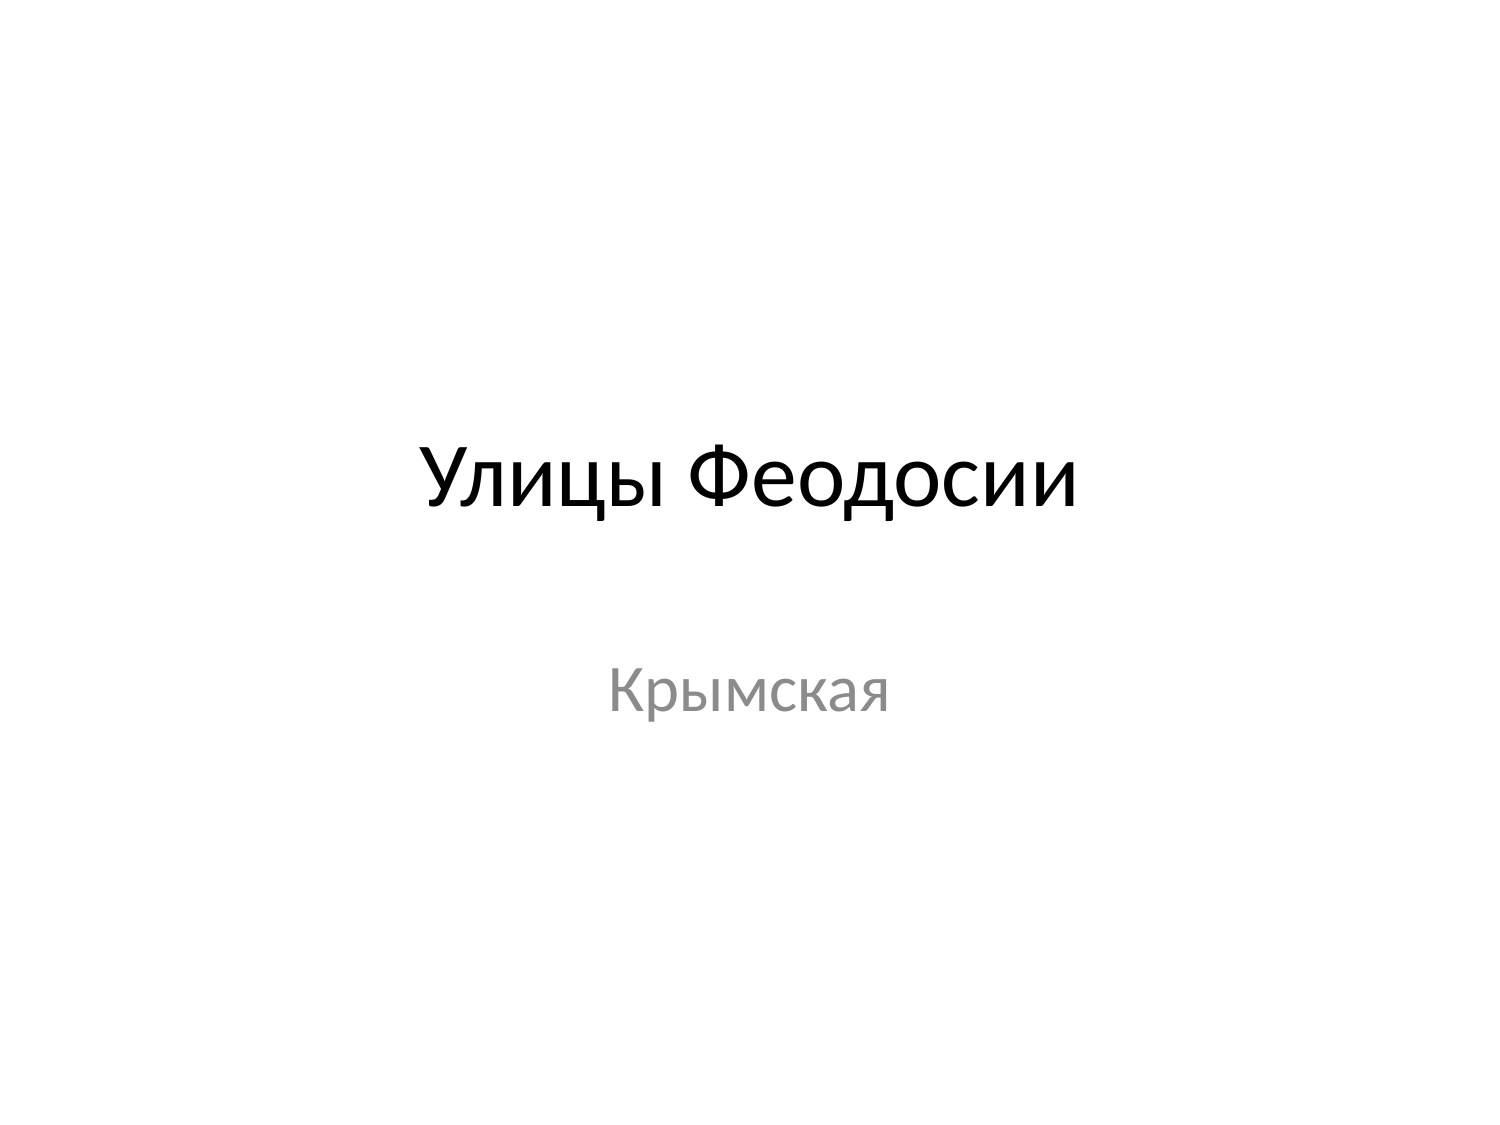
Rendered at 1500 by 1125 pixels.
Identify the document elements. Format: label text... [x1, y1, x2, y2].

subtitle Крымская [225, 637, 1275, 925]
title Улицы Феодосии [112, 349, 1388, 591]
